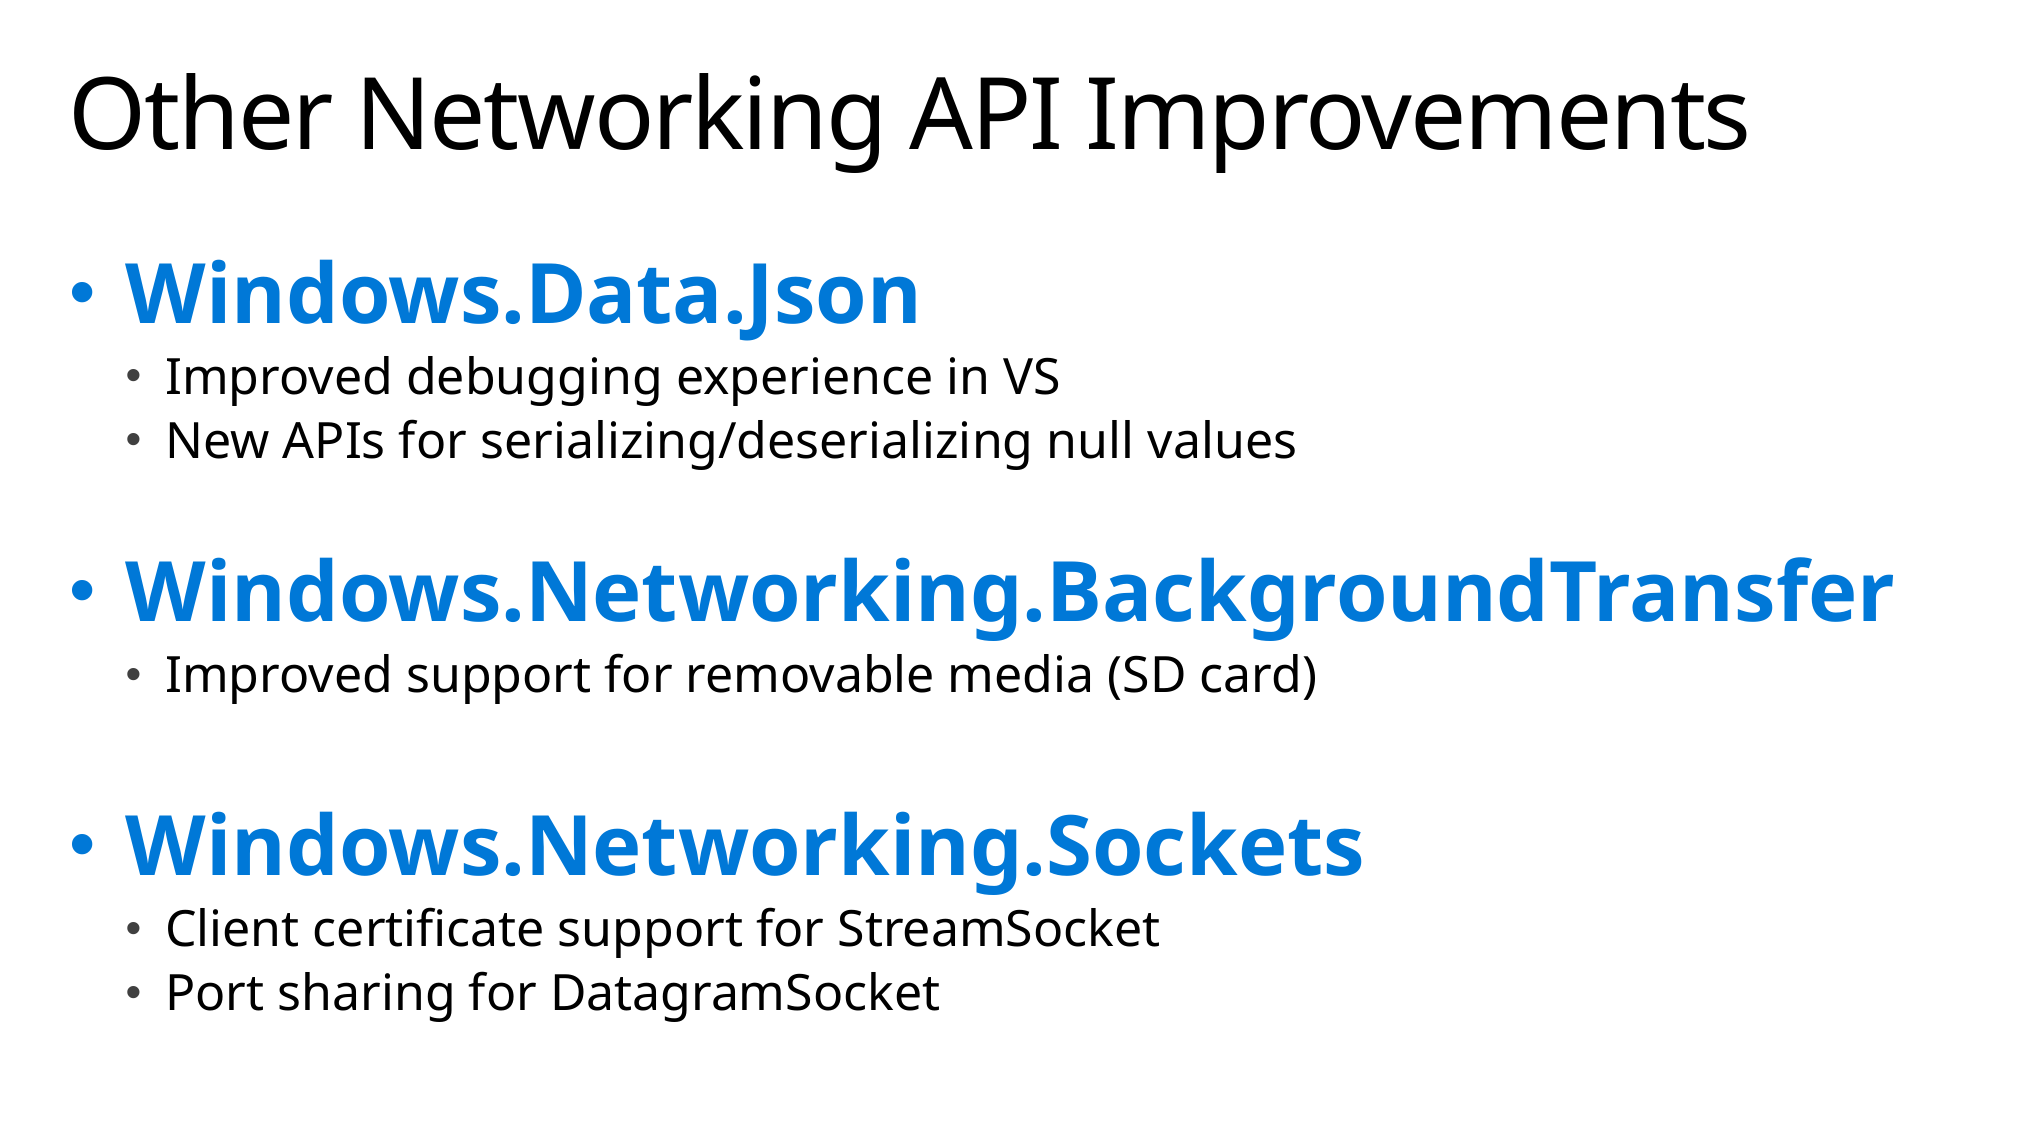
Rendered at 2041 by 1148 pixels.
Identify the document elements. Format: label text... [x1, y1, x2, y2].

title Other Networking API Improvements [45, 48, 1996, 199]
list Windows.Data.Json Improved debugging experience in VS New APIs for serializing/deserializing null values Windows.Networking.BackgroundTransfer Improved support for removable media (SD card) Windows.Networking.Sockets Client certificate support for StreamSocket Port sharing for DatagramSocket [45, 236, 1996, 1046]
